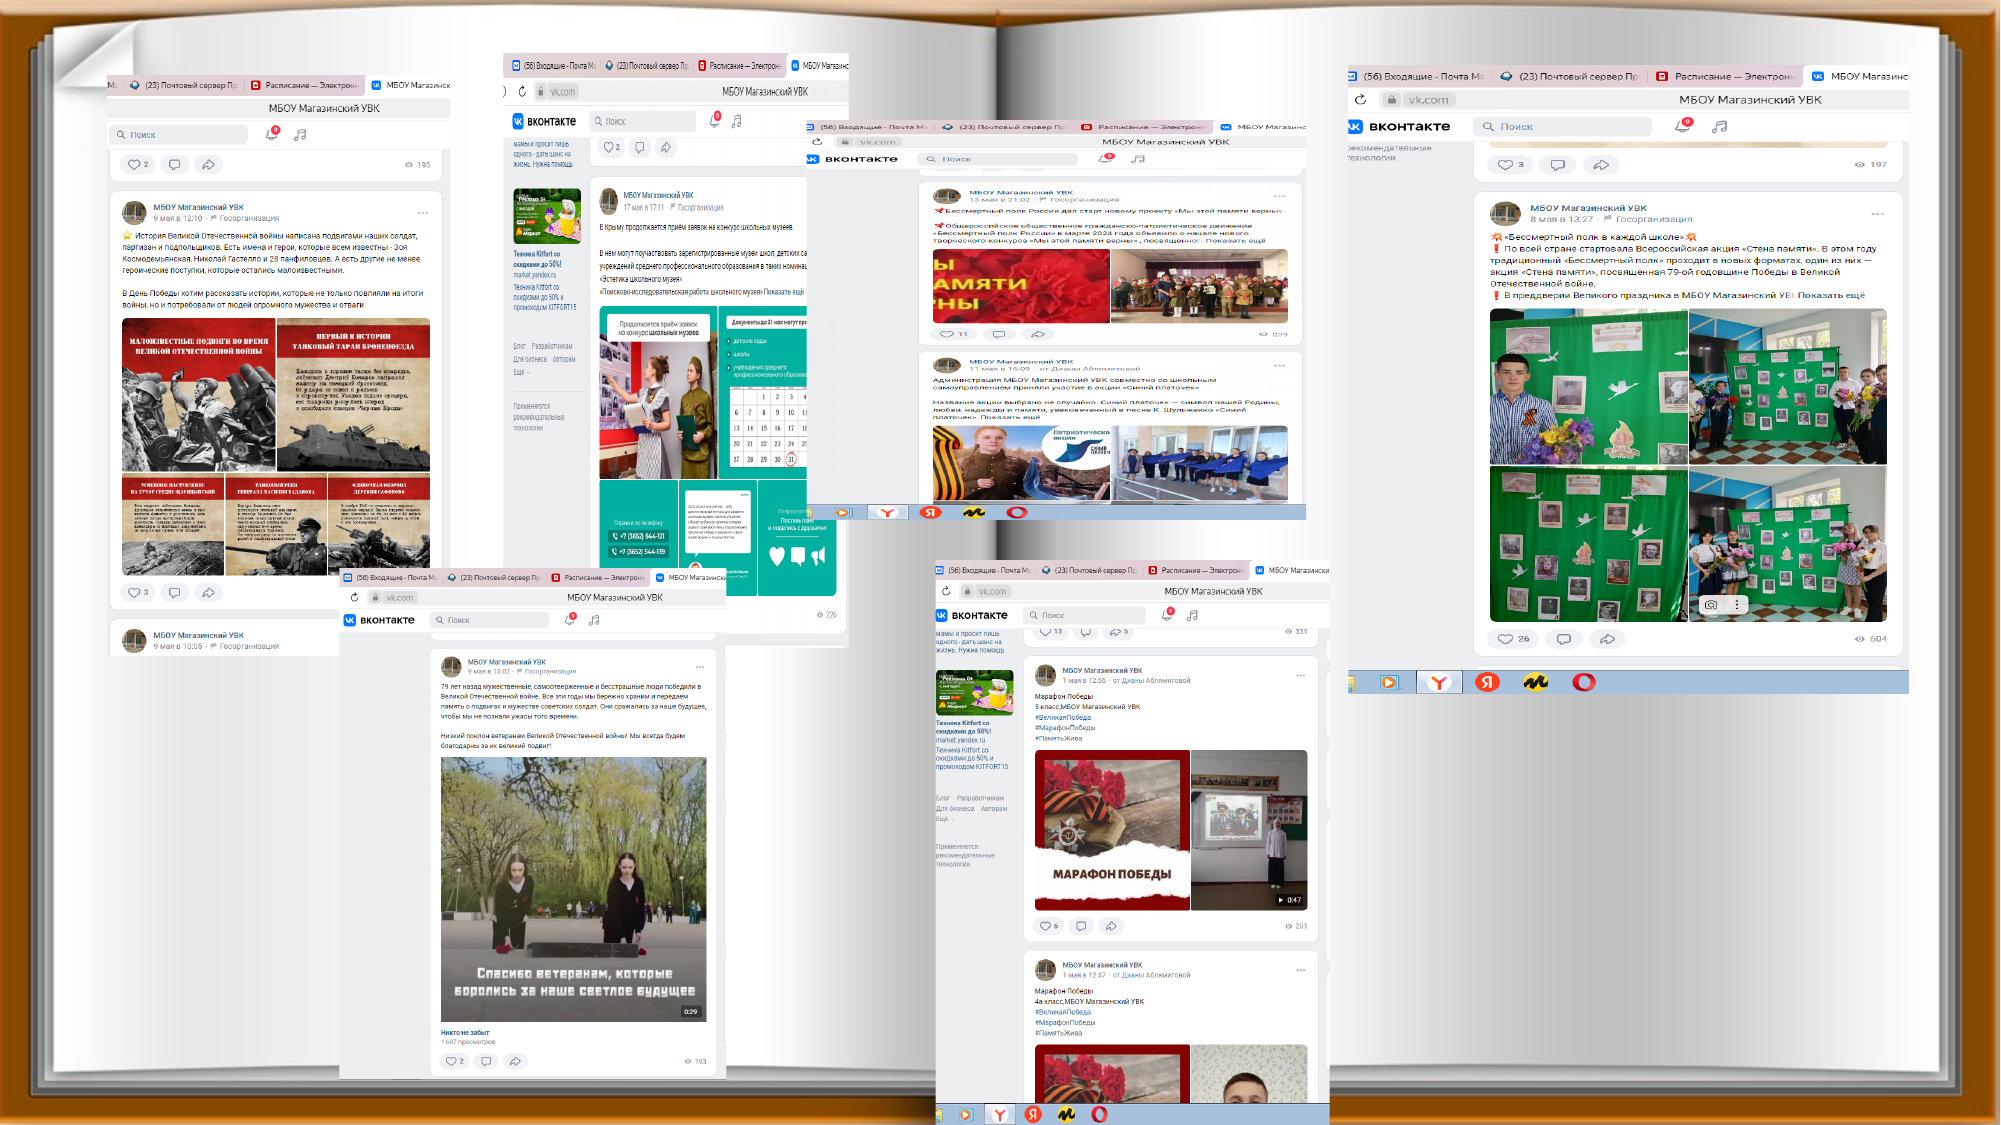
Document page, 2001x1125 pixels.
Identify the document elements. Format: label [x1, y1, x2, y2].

picture [0, 0, 2001, 1125]
title [806, 120, 1307, 521]
list [1348, 65, 1909, 694]
